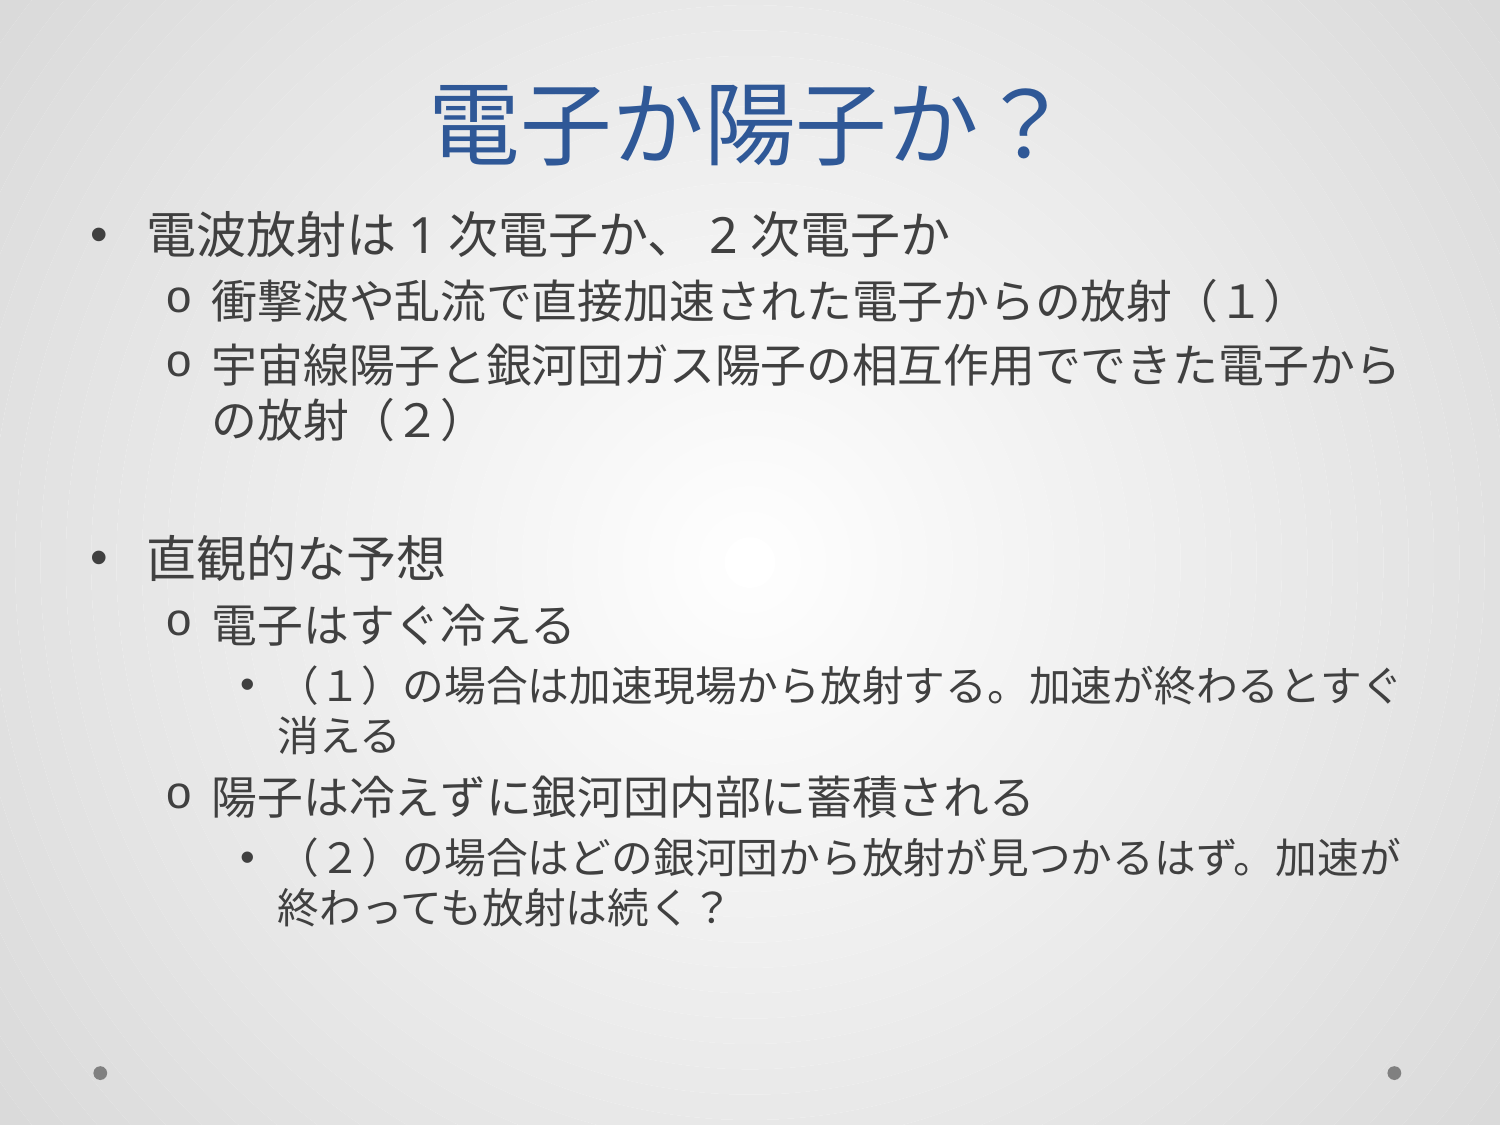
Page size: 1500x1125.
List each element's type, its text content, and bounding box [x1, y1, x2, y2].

list 電波放射は1次電子か、2次電子か 衝撃波や乱流で直接加速された電子からの放射（１） 宇宙線陽子と銀河団ガス陽子の相互作用でできた電子からの放射（２） 直観的な予想 電子はすぐ冷える （１）の場合は加速現場から放射する。加速が終わるとすぐ消える 陽子は冷えずに銀河団内部に蓄積される （２）の場合はどの銀河団から放射が見つかるはず。加速が終わっても放射は続く？ [75, 196, 1425, 1035]
title 電子か陽子か？ [75, 0, 1425, 185]
